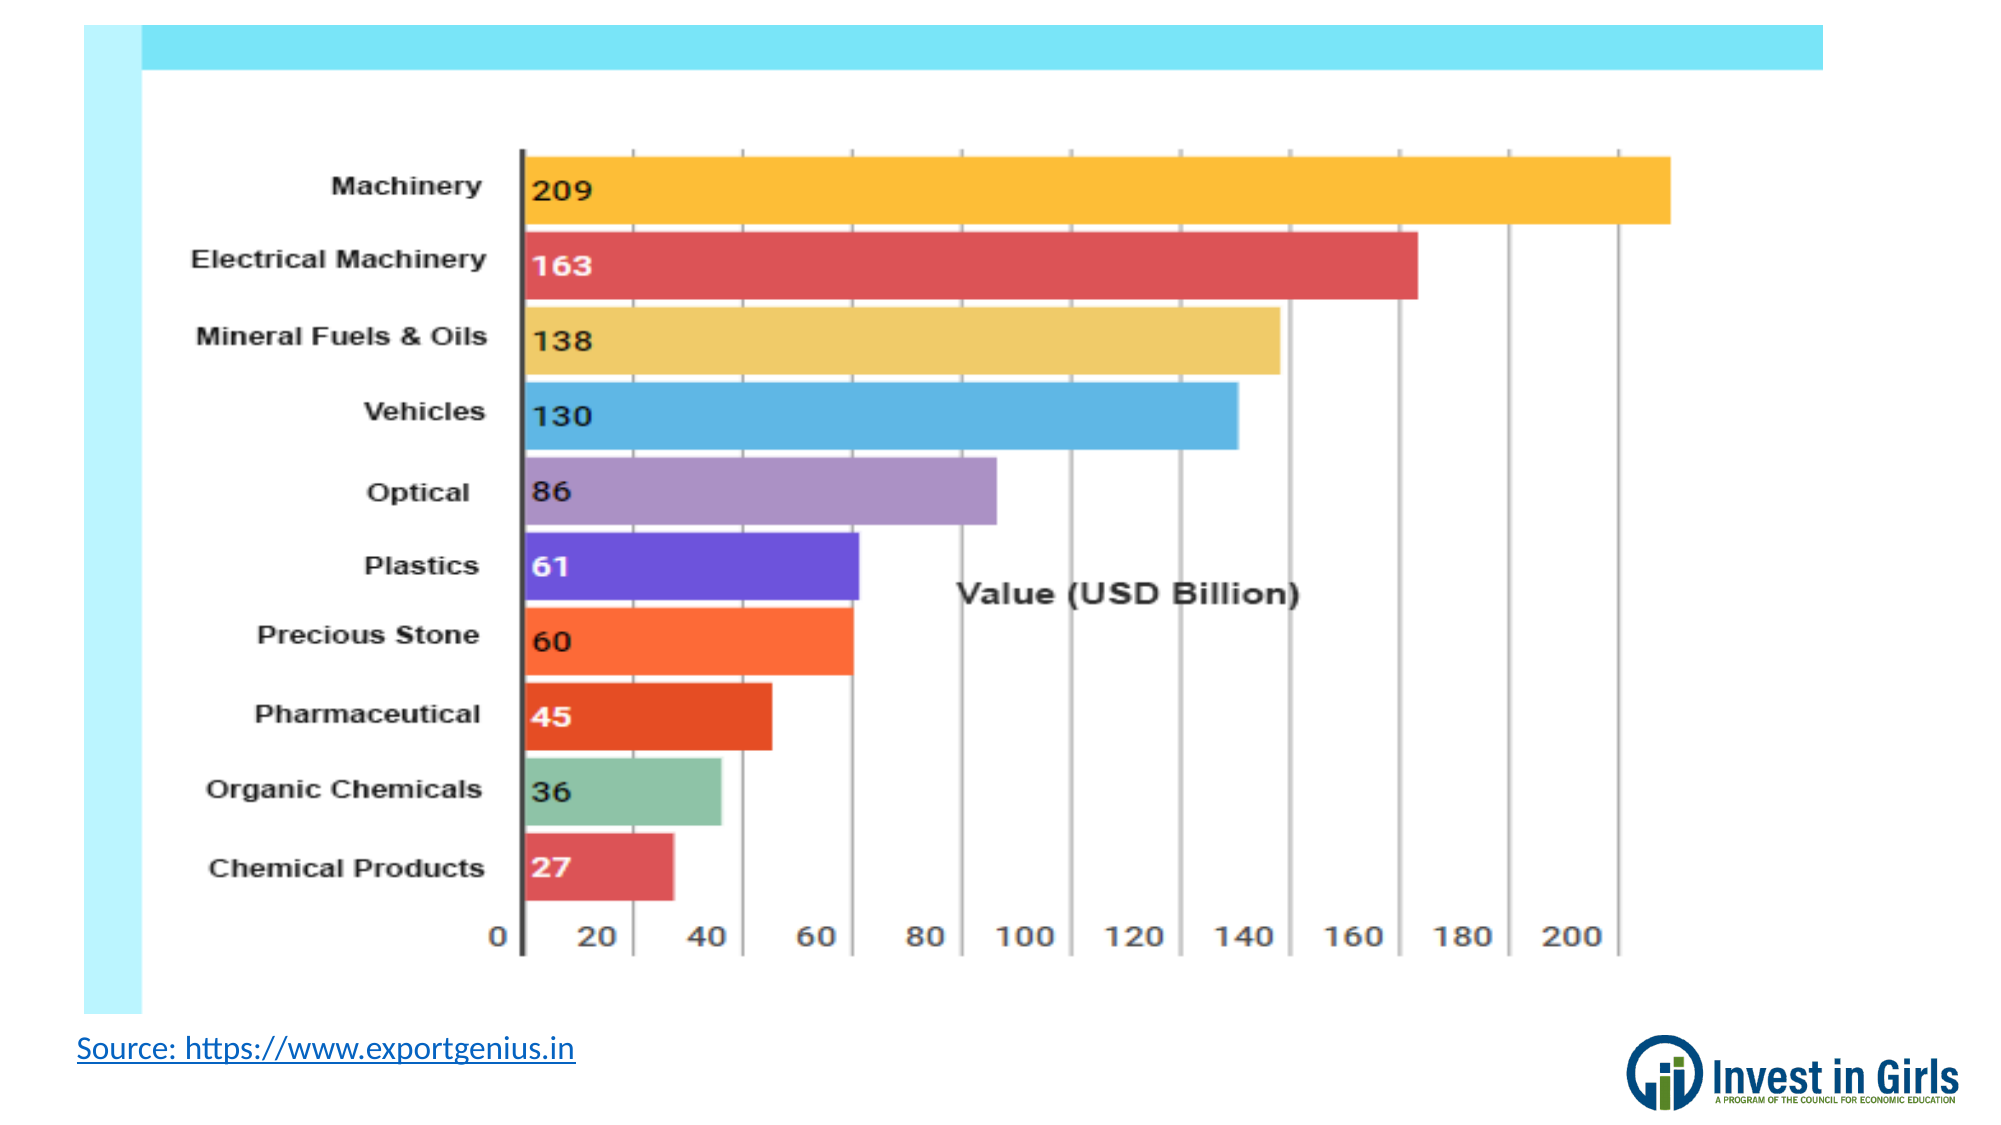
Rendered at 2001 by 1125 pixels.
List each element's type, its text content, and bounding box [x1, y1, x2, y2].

text_box Source: https://www.exportgenius.in [62, 1018, 678, 1074]
picture [1621, 1032, 1966, 1112]
picture [83, 25, 1823, 1014]
